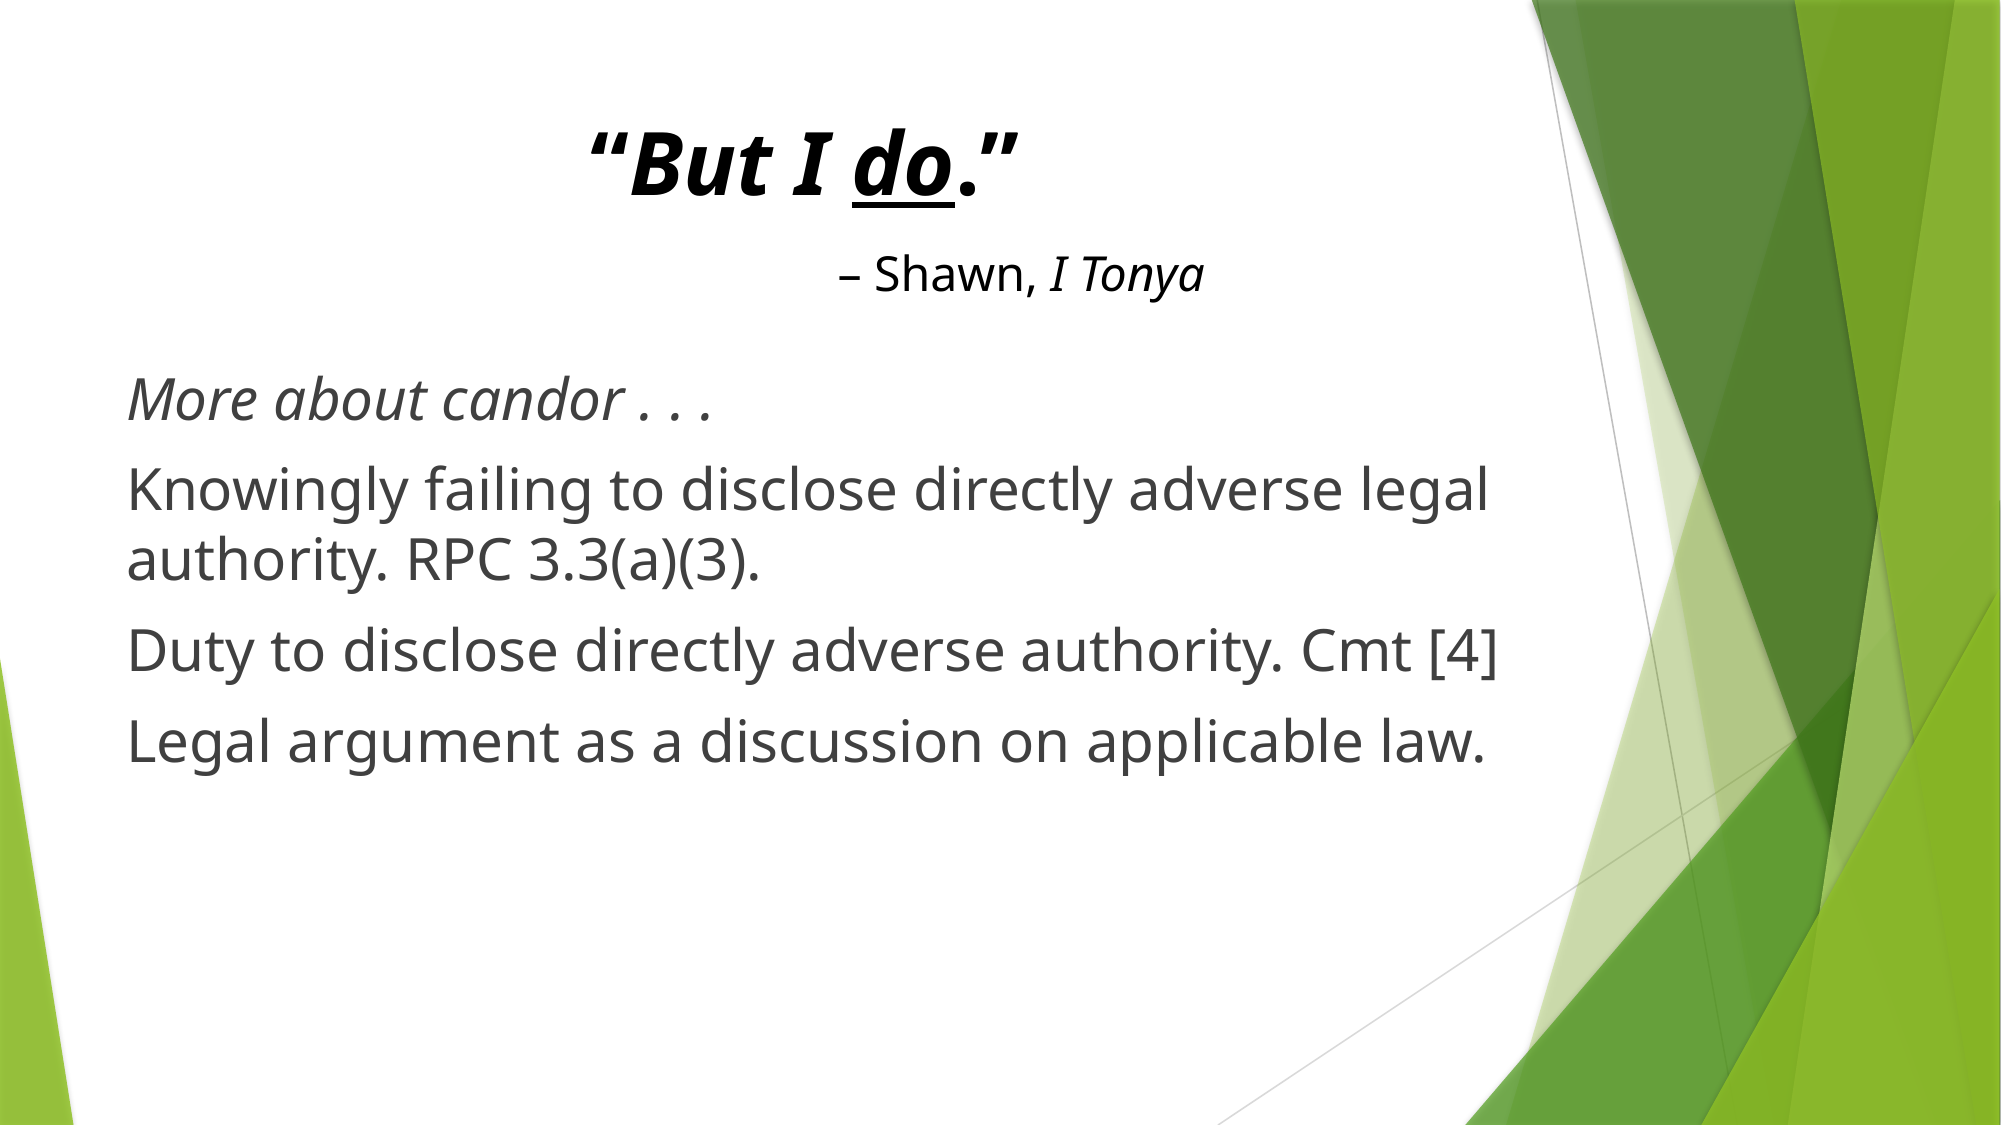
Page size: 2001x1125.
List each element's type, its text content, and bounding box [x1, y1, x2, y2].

title “But I do.” – Shawn, I Tonya [111, 99, 1522, 317]
list More about candor . . . Knowingly failing to disclose directly adverse legal authority. RPC 3.3(a)(3). Duty to disclose directly adverse authority. Cmt [4] Legal argument as a discussion on applicable law. [111, 354, 1522, 992]
